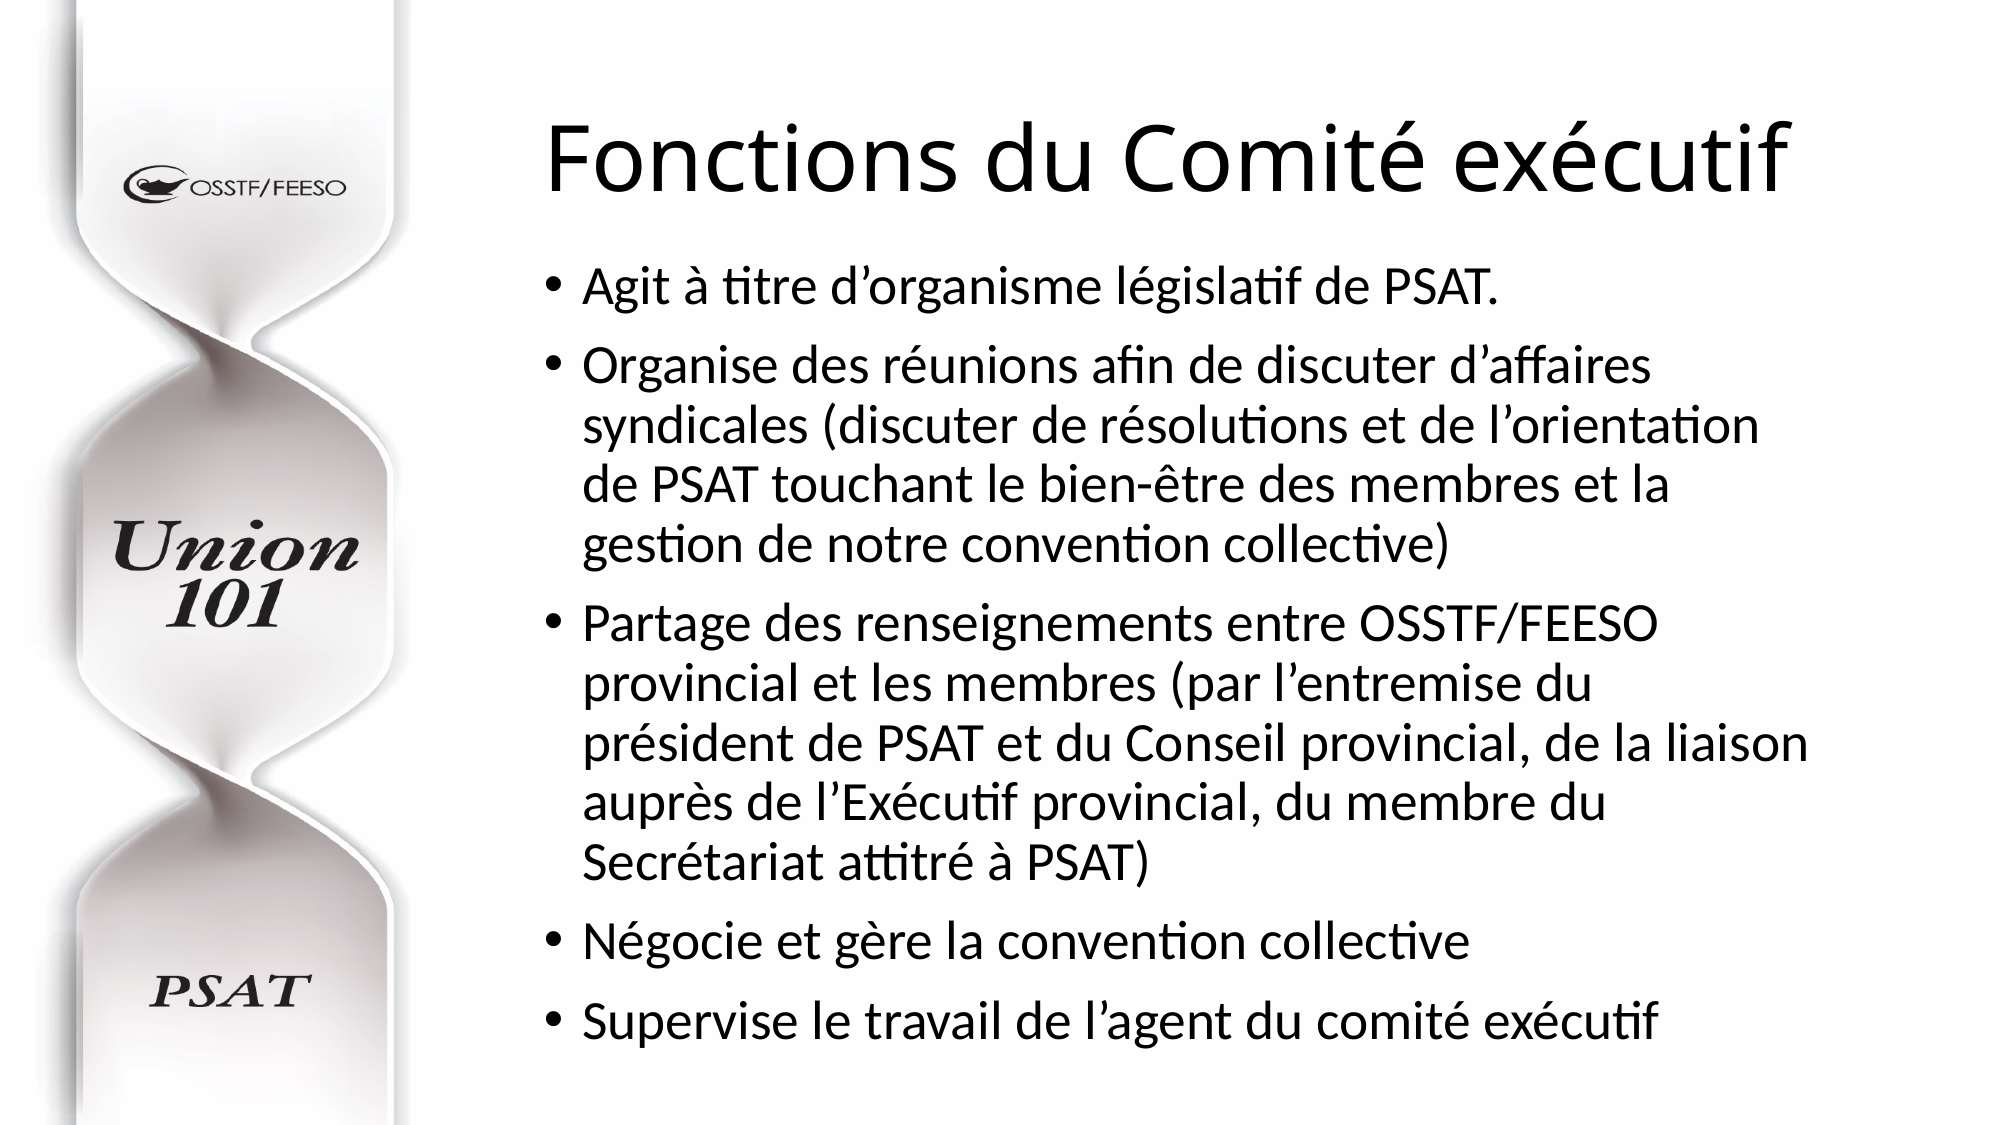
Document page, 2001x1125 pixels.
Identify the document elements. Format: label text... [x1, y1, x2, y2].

picture [0, 0, 2000, 1125]
list Agit à titre d’organisme législatif de PSAT. Organise des réunions afin de discuter d’affaires syndicales (discuter de résolutions et de l’orientation de PSAT touchant le bien-être des membres et la gestion de notre convention collective) Partage des renseignements entre OSSTF/FEESO provincial et les membres (par l’entremise du président de PSAT et du Conseil provincial, de la liaison auprès de l’Exécutif provincial, du membre du Secrétariat attitré à PSAT) Négocie et gère la convention collective Supervise le travail de l’agent du comité exécutif [528, 248, 1833, 1074]
title Fonctions du Comité exécutif [528, 53, 2000, 271]
